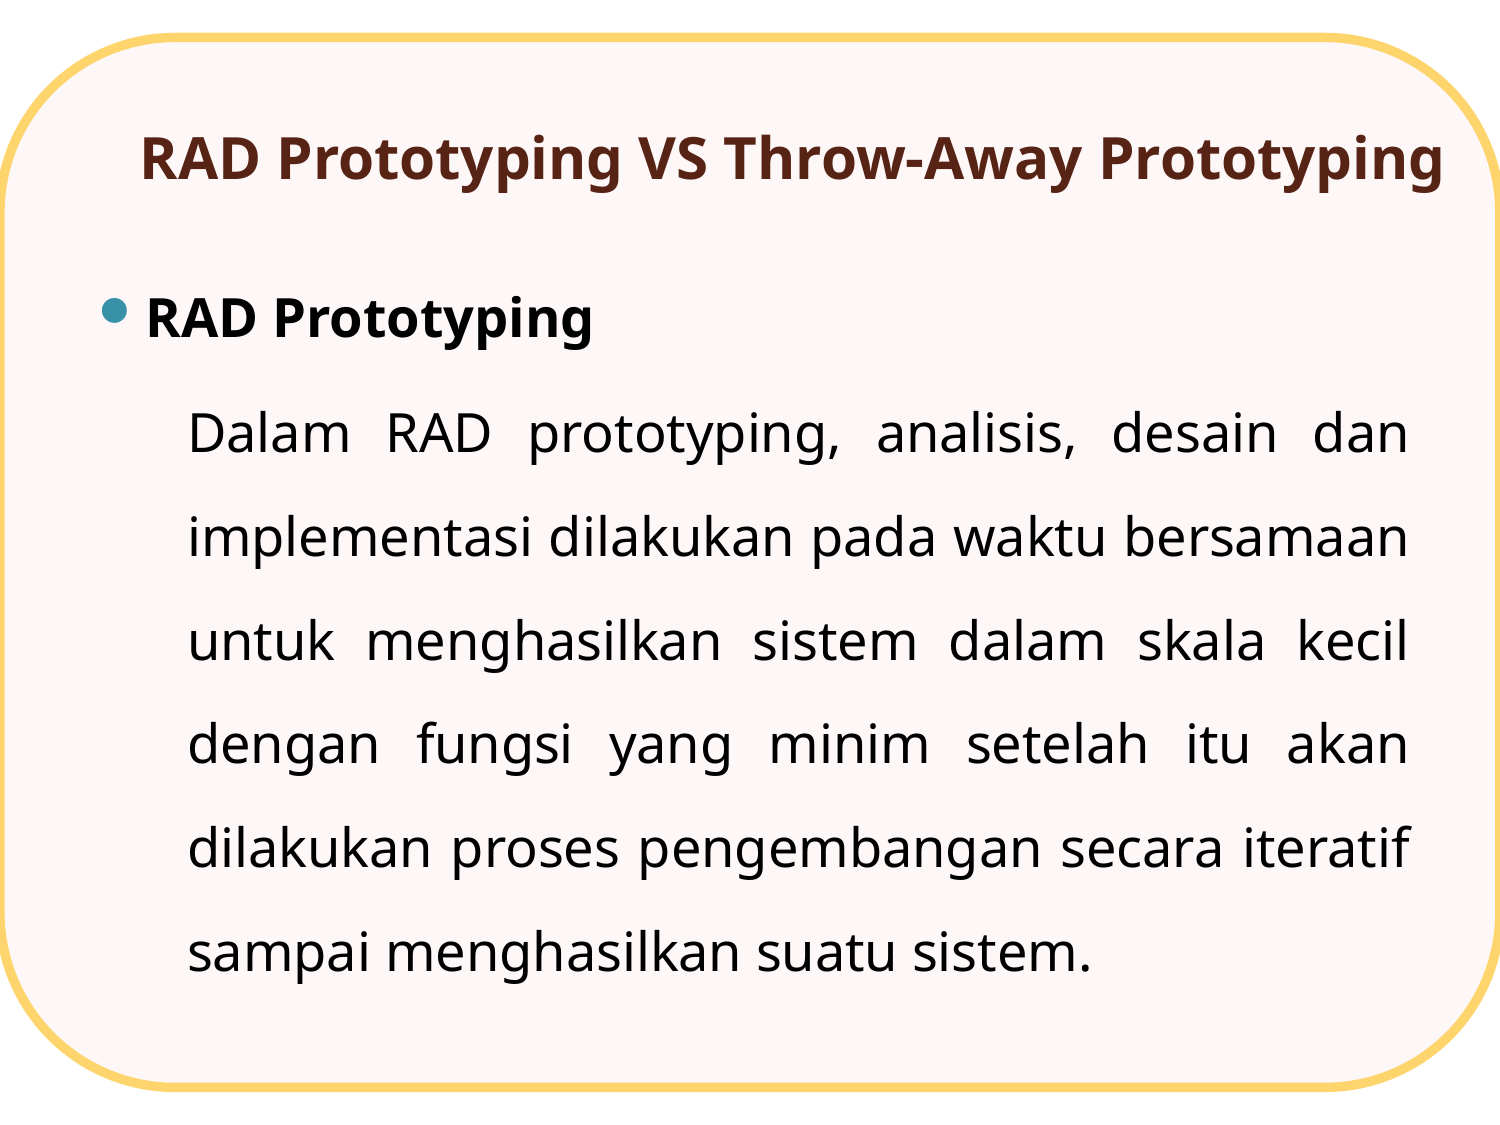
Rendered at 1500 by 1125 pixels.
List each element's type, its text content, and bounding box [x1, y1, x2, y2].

text_box [1425, 105, 1500, 1059]
text_box [104, 1075, 1396, 1090]
list RAD Prototyping Dalam RAD prototyping, analisis, desain dan implementasi dilakukan pada waktu bersamaan untuk menghasilkan sistem dalam skala kecil dengan fungsi yang minim setelah itu akan dilakukan proses pengembangan secara iteratif sampai menghasilkan suatu sistem. [75, 237, 1425, 1075]
text_box [0, 35, 1419, 1059]
title RAD Prototyping VS Throw-Away Prototyping [125, 62, 1466, 250]
